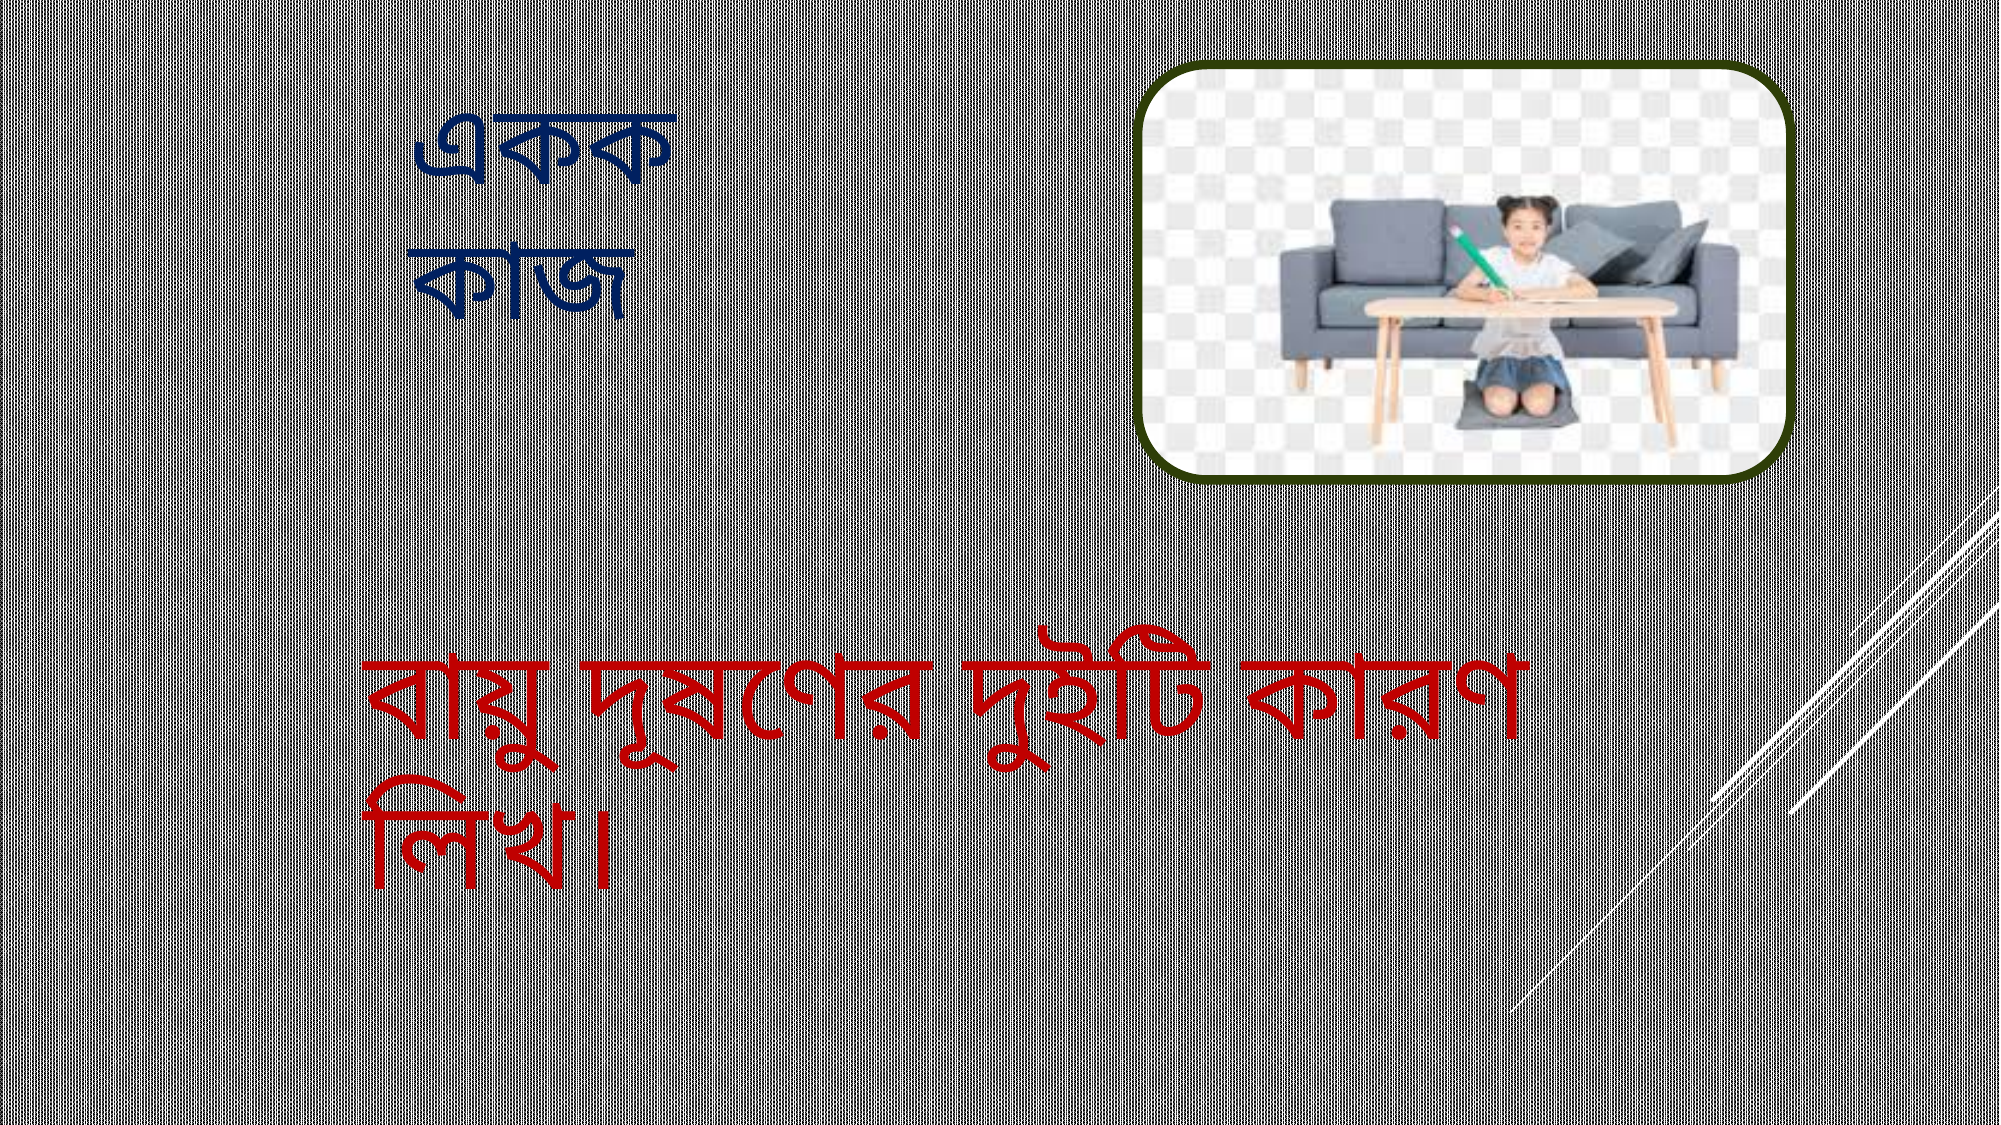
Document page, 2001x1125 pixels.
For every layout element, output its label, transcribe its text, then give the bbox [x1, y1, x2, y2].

text_box [1136, 63, 1793, 482]
text_box বায়ু দূষণের দুইটি কারণ লিখ। [348, 606, 1639, 922]
text_box একক কাজ [394, 64, 914, 350]
